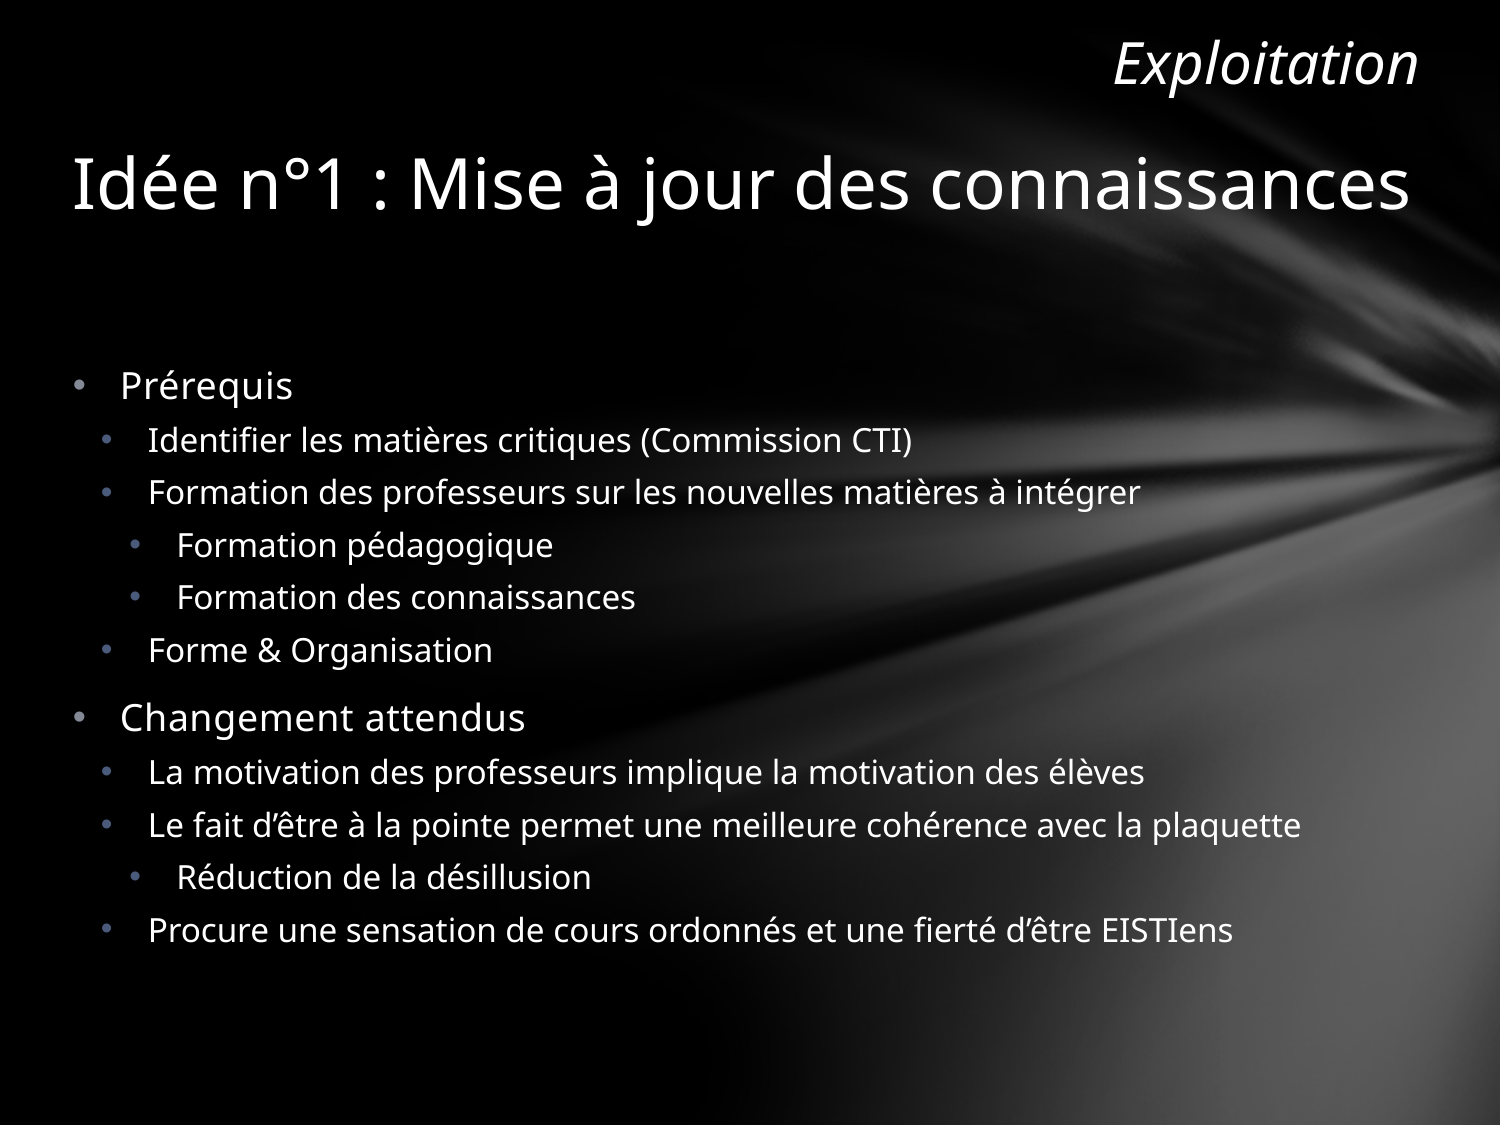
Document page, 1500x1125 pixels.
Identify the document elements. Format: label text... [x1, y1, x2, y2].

text_box Exploitation [53, 19, 1436, 104]
list Prérequis Identifier les matières critiques (Commission CTI) Formation des professeurs sur les nouvelles matières à intégrer Formation pédagogique Formation des connaissances Forme & Organisation Changement attendus La motivation des professeurs implique la motivation des élèves Le fait d’être à la pointe permet une meilleure cohérence avec la plaquette Réduction de la désillusion Procure une sensation de cours ordonnés et une fierté d’être EISTIens [57, 239, 1436, 1071]
title Idée n°1 : Mise à jour des connaissances [57, 113, 1436, 232]
